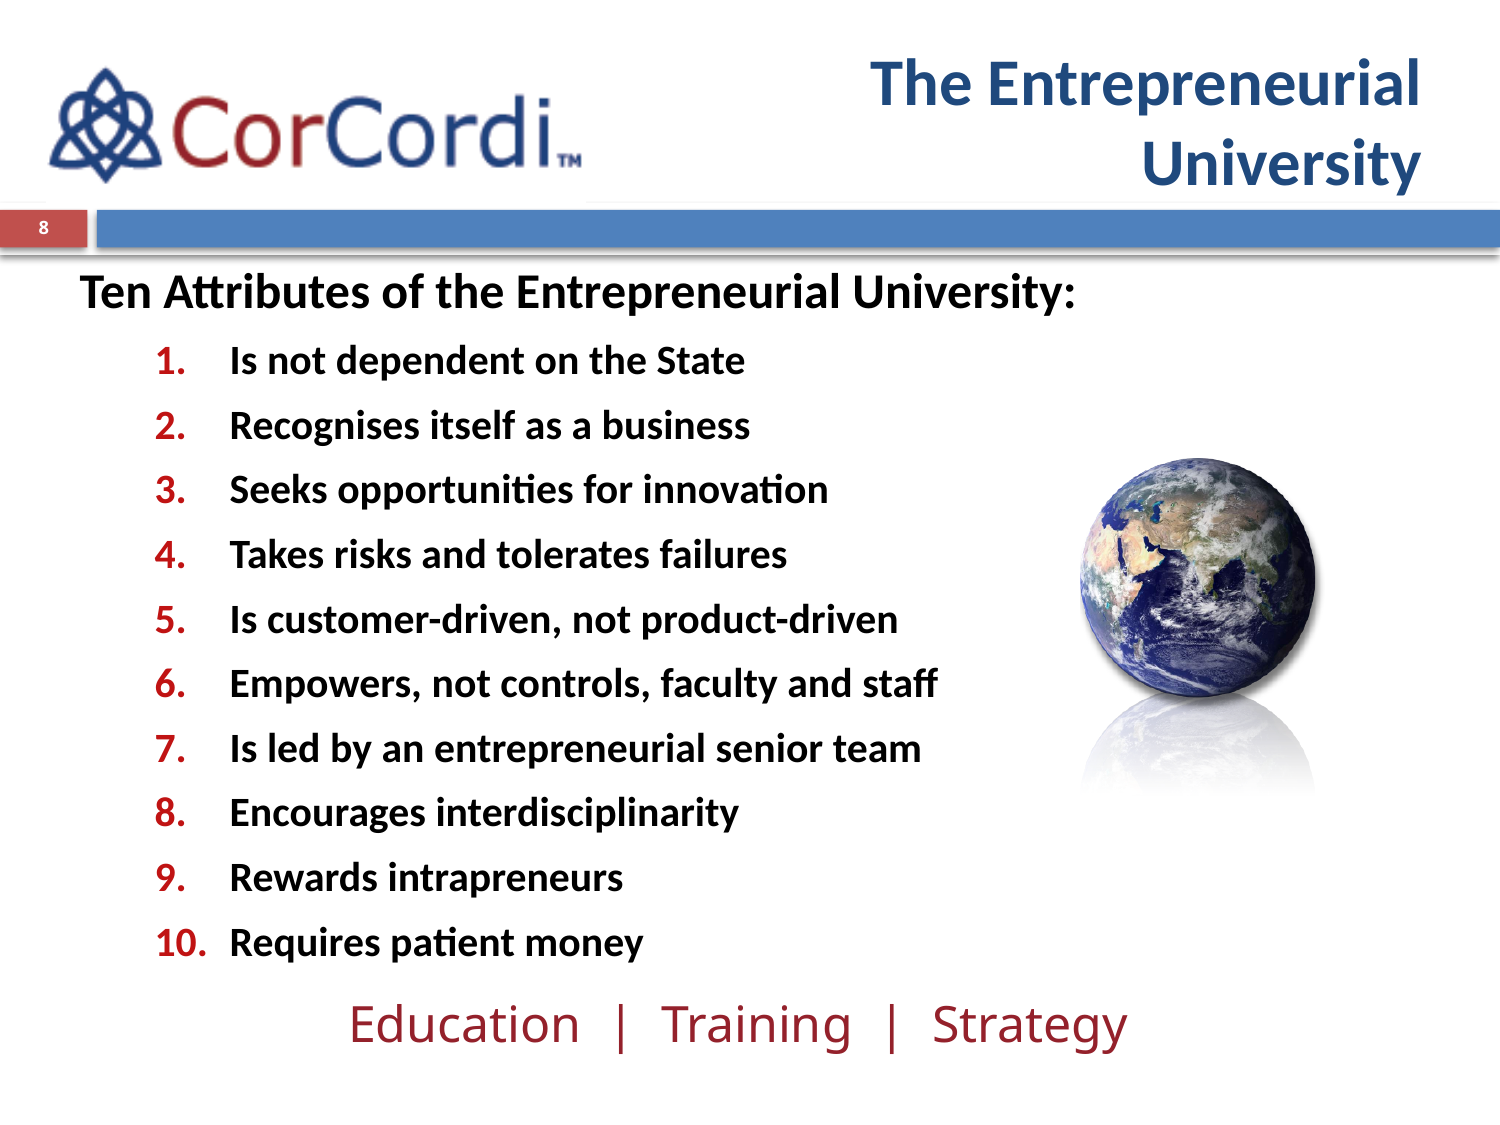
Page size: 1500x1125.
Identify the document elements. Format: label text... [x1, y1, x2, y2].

text_box Ten Attributes of the Entrepreneurial University: Is not dependent on the State Recognises itself as a business Seeks opportunities for innovation Takes risks and tolerates failures Is customer-driven, not product-driven Empowers, not controls, faculty and staff Is led by an entrepreneurial senior team Encourages interdisciplinarity Rewards intrapreneurs Requires patient money [64, 251, 1389, 1022]
title The Entrepreneurial University [620, 37, 1438, 201]
slide_number 8 [0, 208, 88, 249]
text_box Education | Training | Strategy [257, 1022, 1219, 1060]
picture [46, 46, 587, 207]
picture [1080, 355, 1500, 867]
